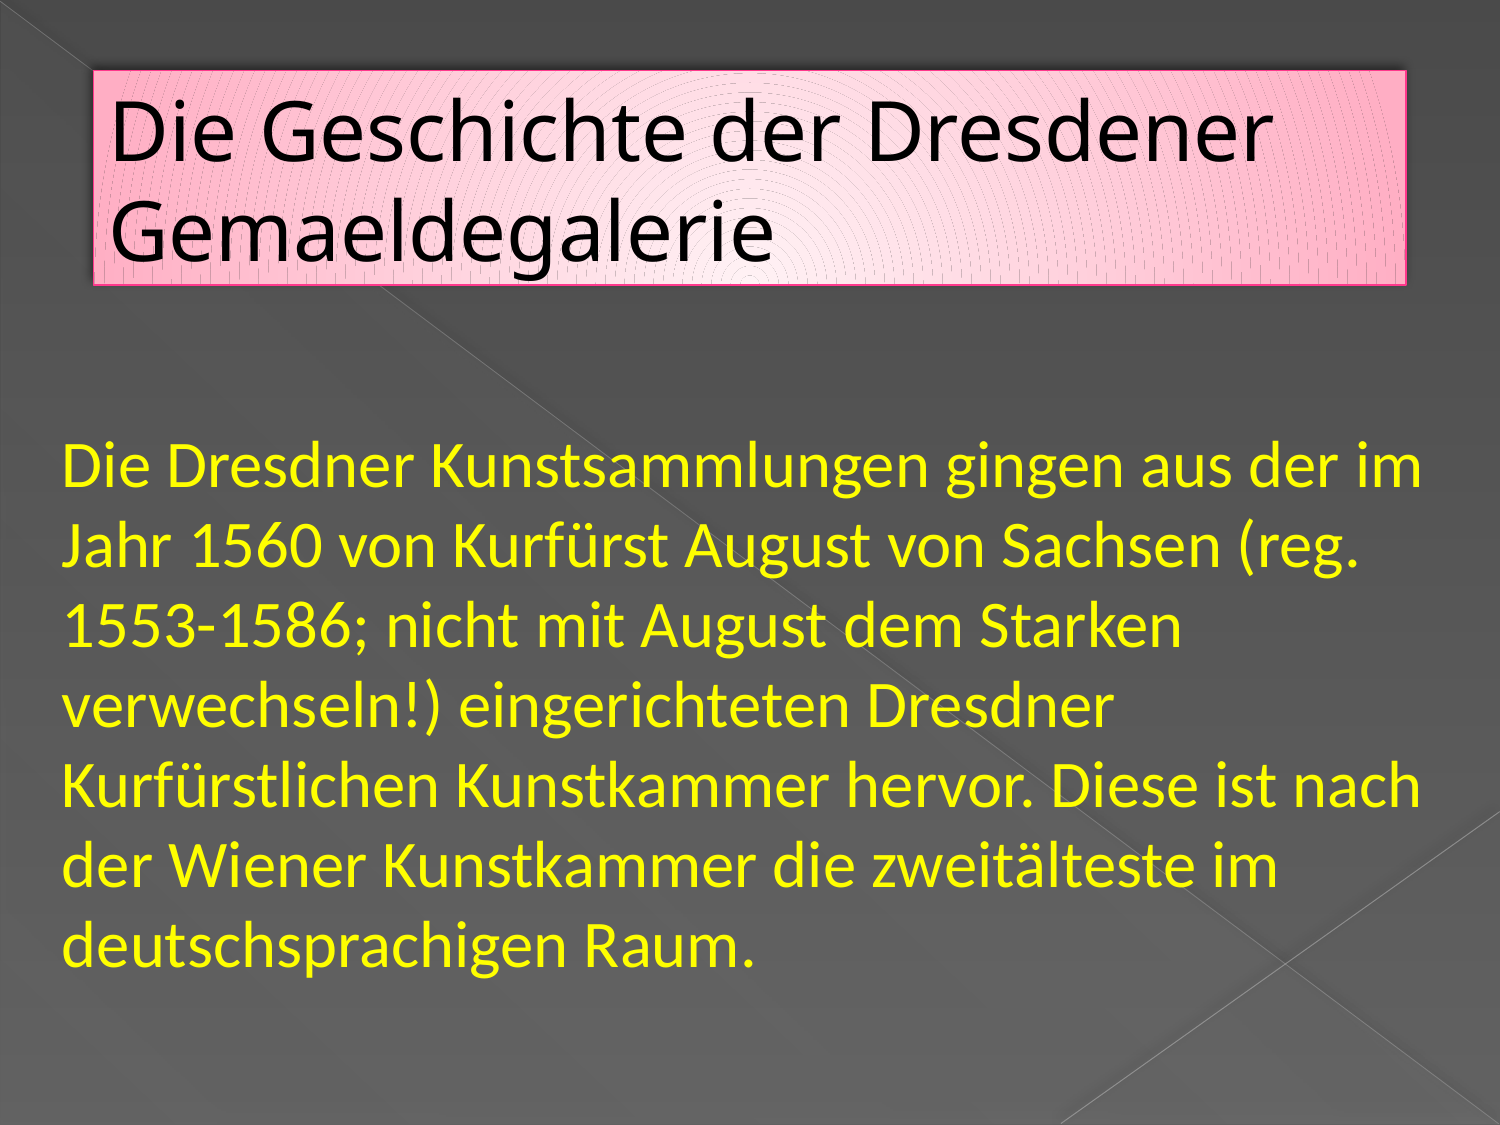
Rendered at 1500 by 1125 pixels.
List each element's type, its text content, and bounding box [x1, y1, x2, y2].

text_box Die Dresdner Kunstsammlungen gingen aus der im Jahr 1560 von Kurfürst August von Sachsen (reg. 1553-1586; nicht mit August dem Starken verwechseln!) eingerichteten Dresdner Kurfürstlichen Kunstkammer hervor. Diese ist nach der Wiener Kunstkammer die zweitälteste im deutschsprachigen Raum. [46, 413, 1454, 988]
text_box Die Geschichte der Dresdener Gemaeldegalerie [93, 70, 1407, 286]
